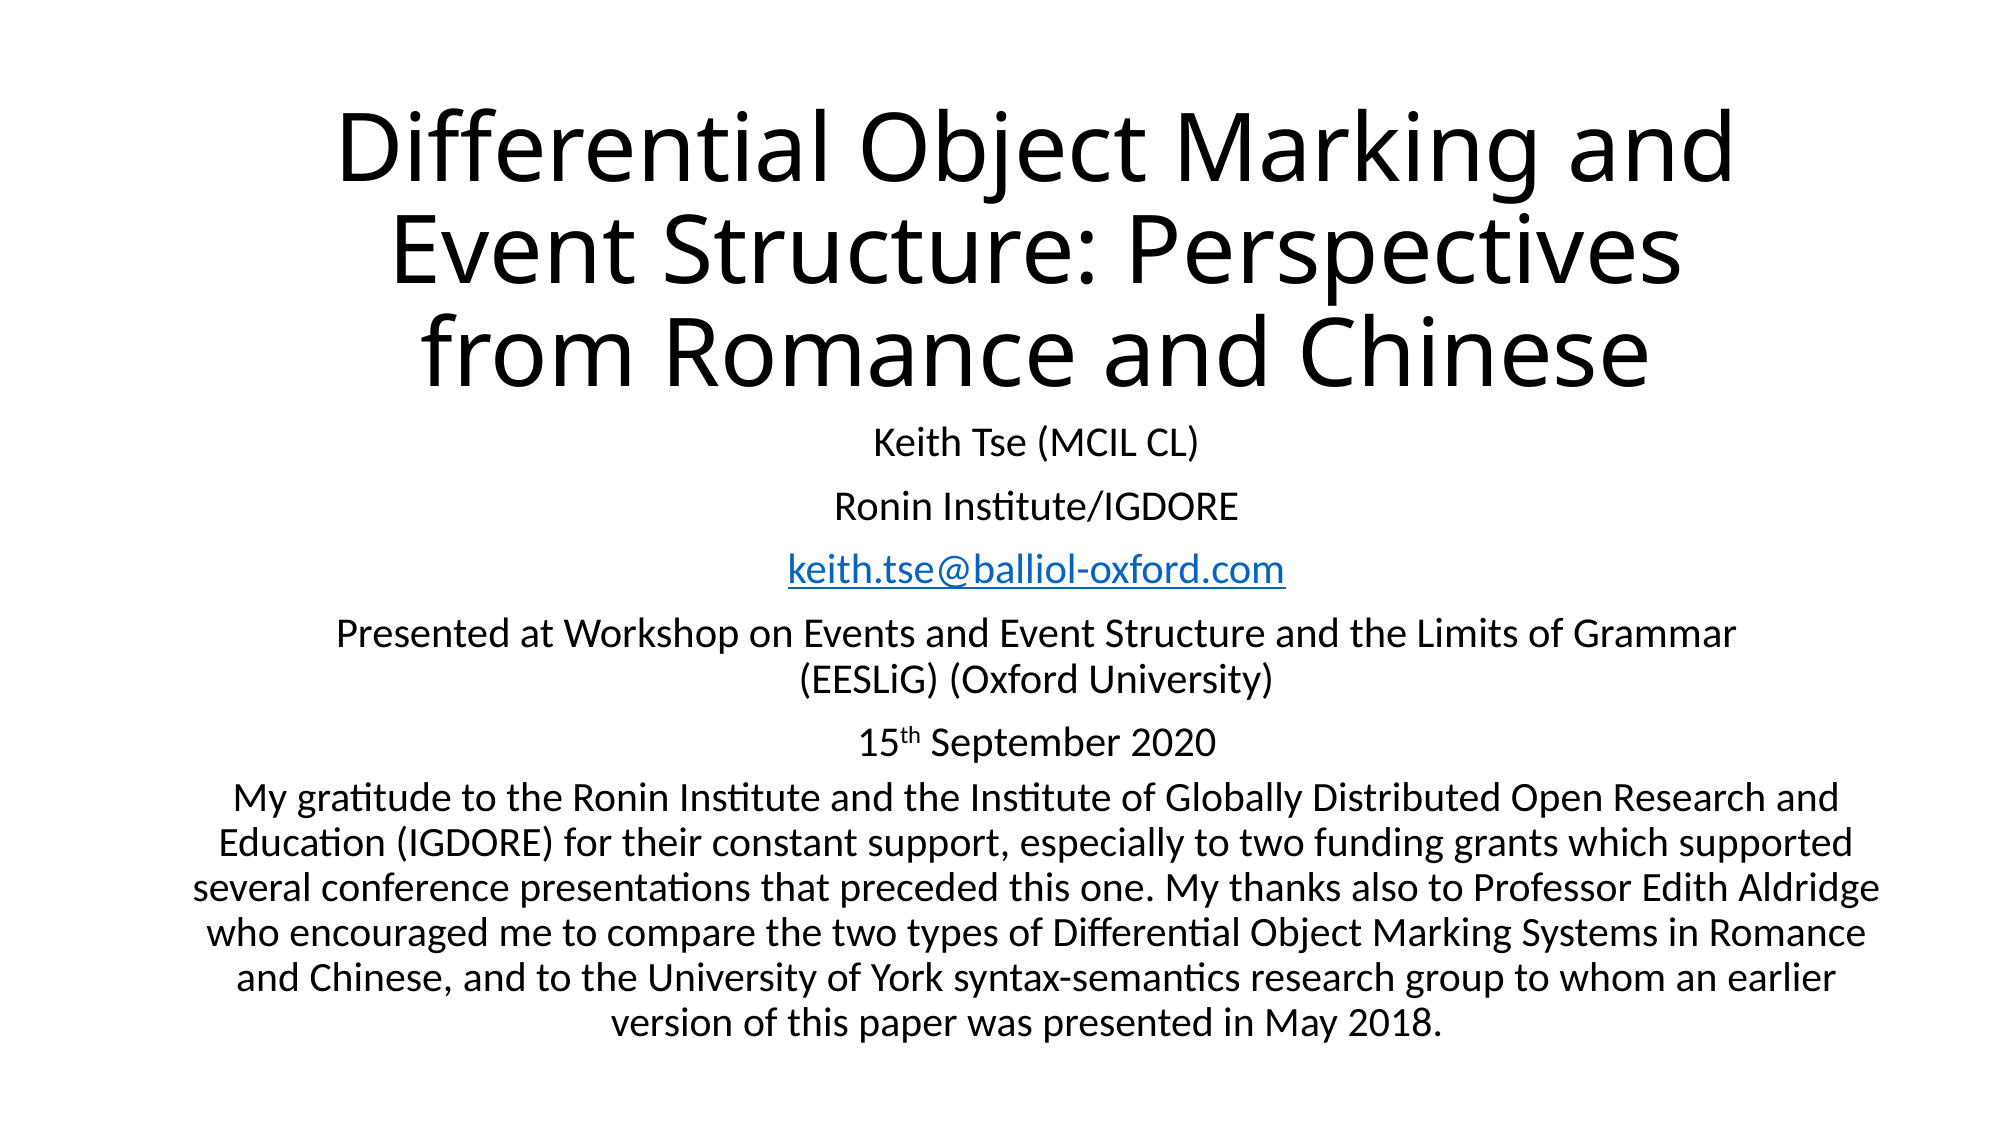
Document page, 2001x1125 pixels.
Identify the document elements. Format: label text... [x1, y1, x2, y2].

text_box My gratitude to the Ronin Institute and the Institute of Globally Distributed Open Research and Education (IGDORE) for their constant support, especially to two funding grants which supported several conference presentations that preceded this one. My thanks also to Professor Edith Aldridge who encouraged me to compare the two types of Differential Object Marking Systems in Romance and Chinese, and to the University of York syntax-semantics research group to whom an earlier version of this paper was presented in May 2018. [174, 768, 1900, 1125]
subtitle Keith Tse (MCIL CL) Ronin Institute/IGDORE keith.tse@balliol-oxford.com Presented at Workshop on Events and Event Structure and the Limits of Grammar (EESLiG) (Oxford University) 15th September 2020 [286, 412, 1787, 768]
title Differential Object Marking and Event Structure: Perspectives from Romance and Chinese [286, 22, 1787, 412]
